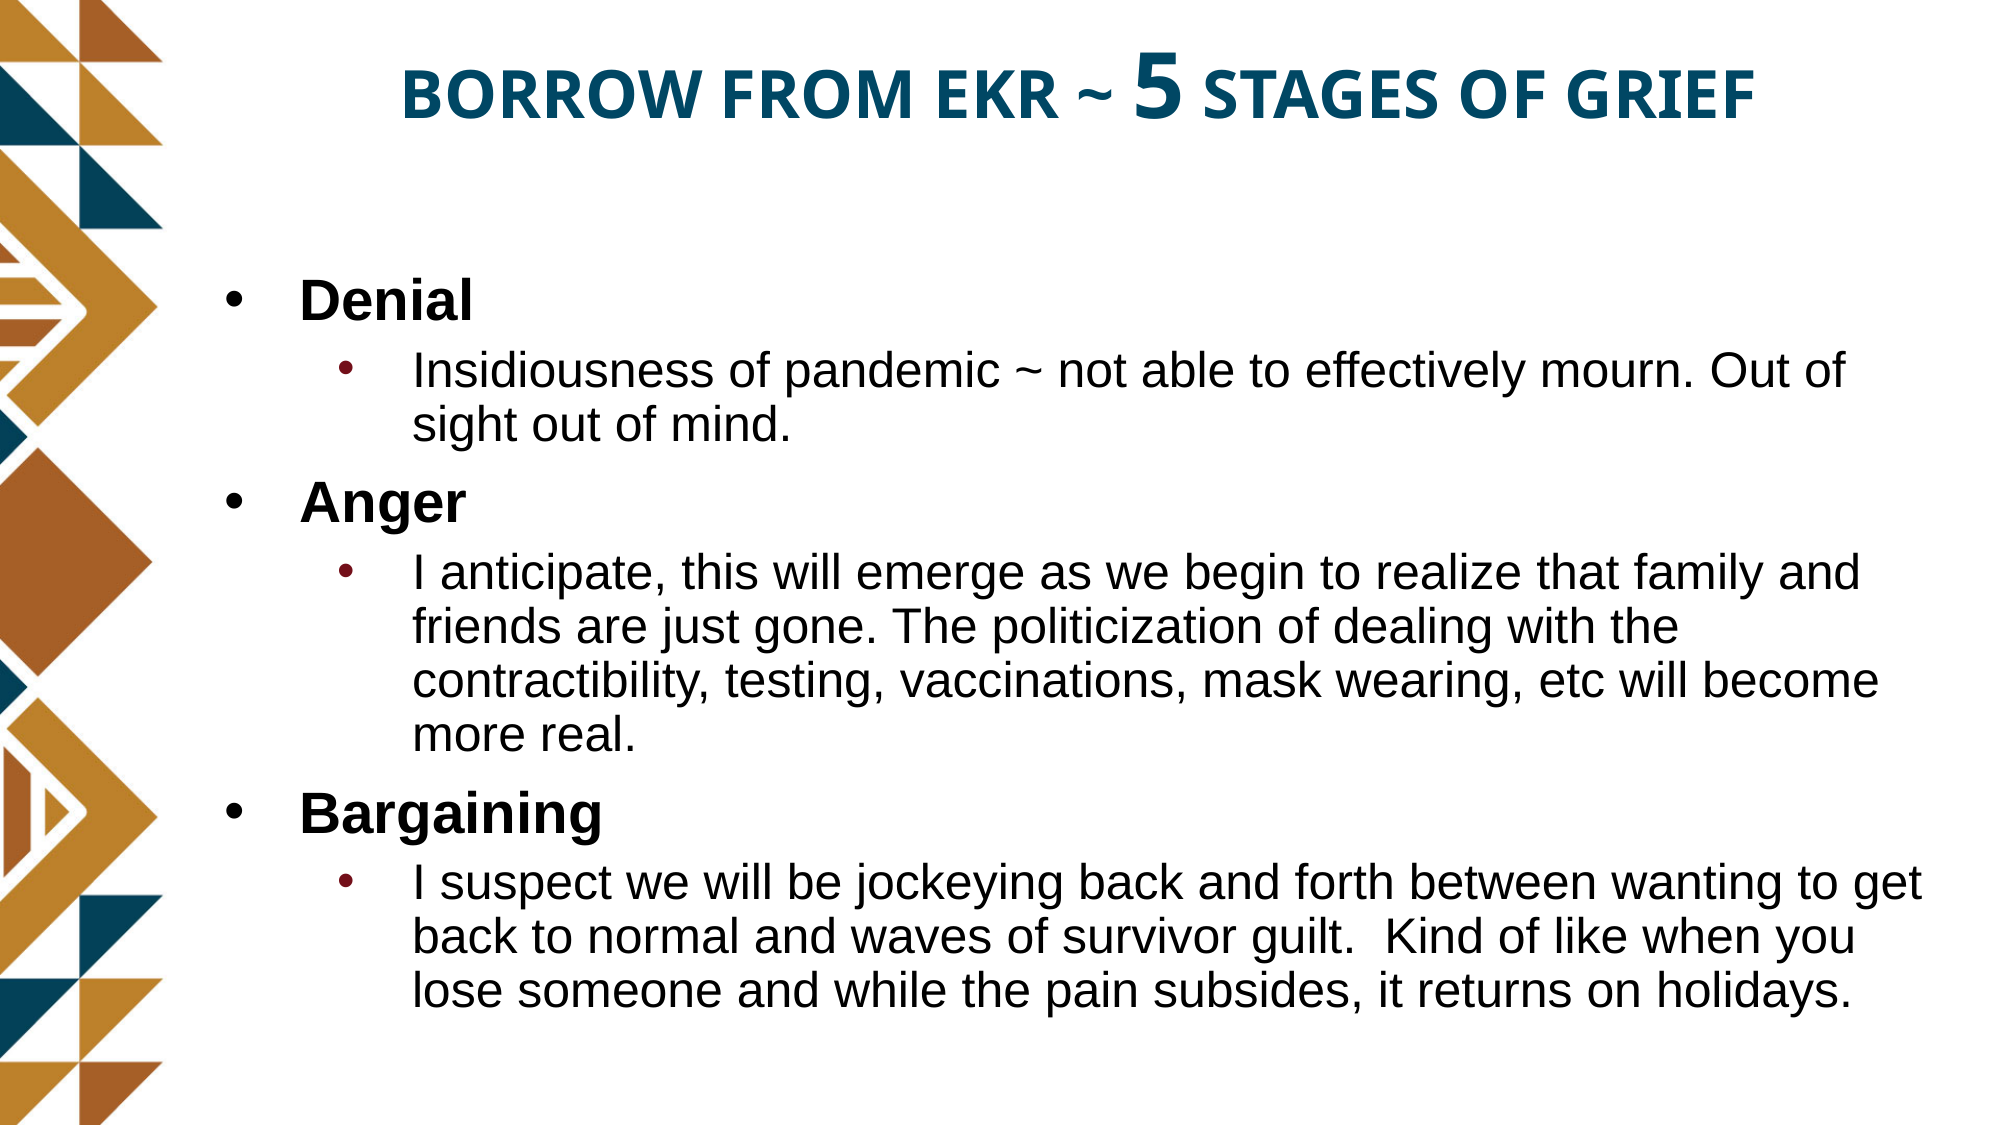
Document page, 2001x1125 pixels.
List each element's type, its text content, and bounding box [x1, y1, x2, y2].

title BORROW FROM EKR ~ 5 STAGES OF GRIEF [209, 4, 1948, 175]
picture [0, 0, 2001, 1125]
list Denial Insidiousness of pandemic ~ not able to effectively mourn. Out of sight out of mind. Anger I anticipate, this will emerge as we begin to realize that family and friends are just gone. The politicization of dealing with the contractibility, testing, vaccinations, mask wearing, etc will become more real. Bargaining I suspect we will be jockeying back and forth between wanting to get back to normal and waves of survivor guilt. Kind of like when you lose someone and while the pain subsides, it returns on holidays. [209, 262, 1948, 1066]
